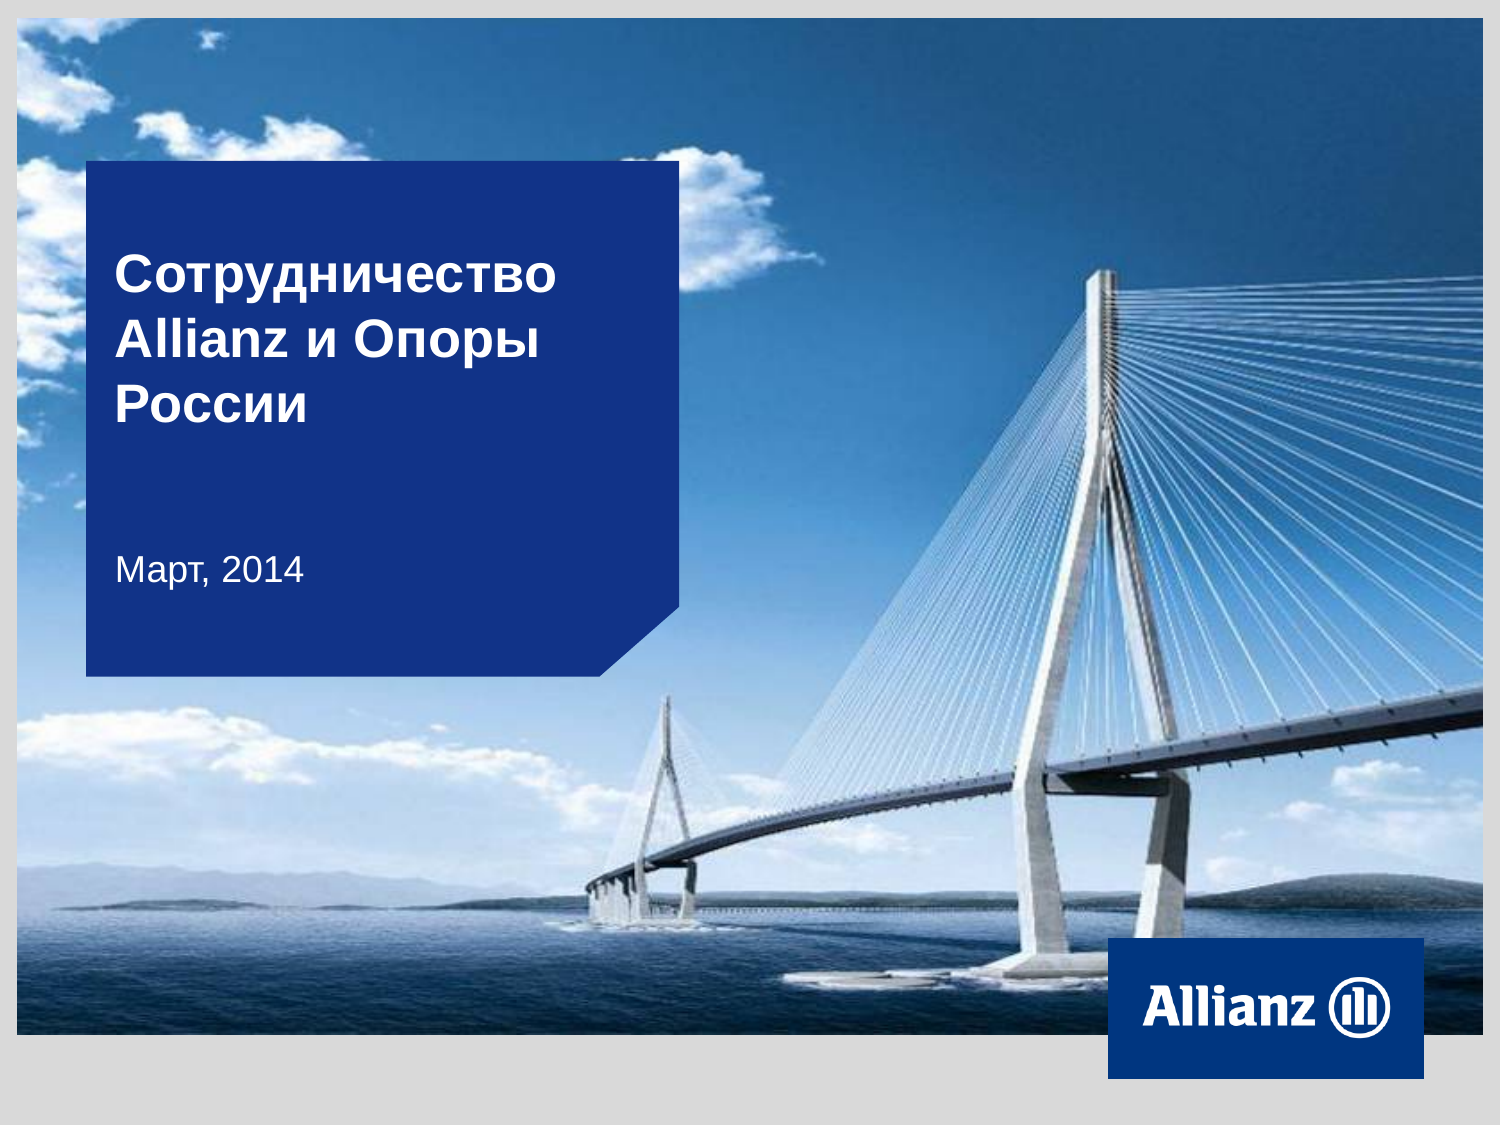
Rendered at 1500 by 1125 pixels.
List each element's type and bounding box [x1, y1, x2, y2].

text_box [17, 18, 1483, 1080]
